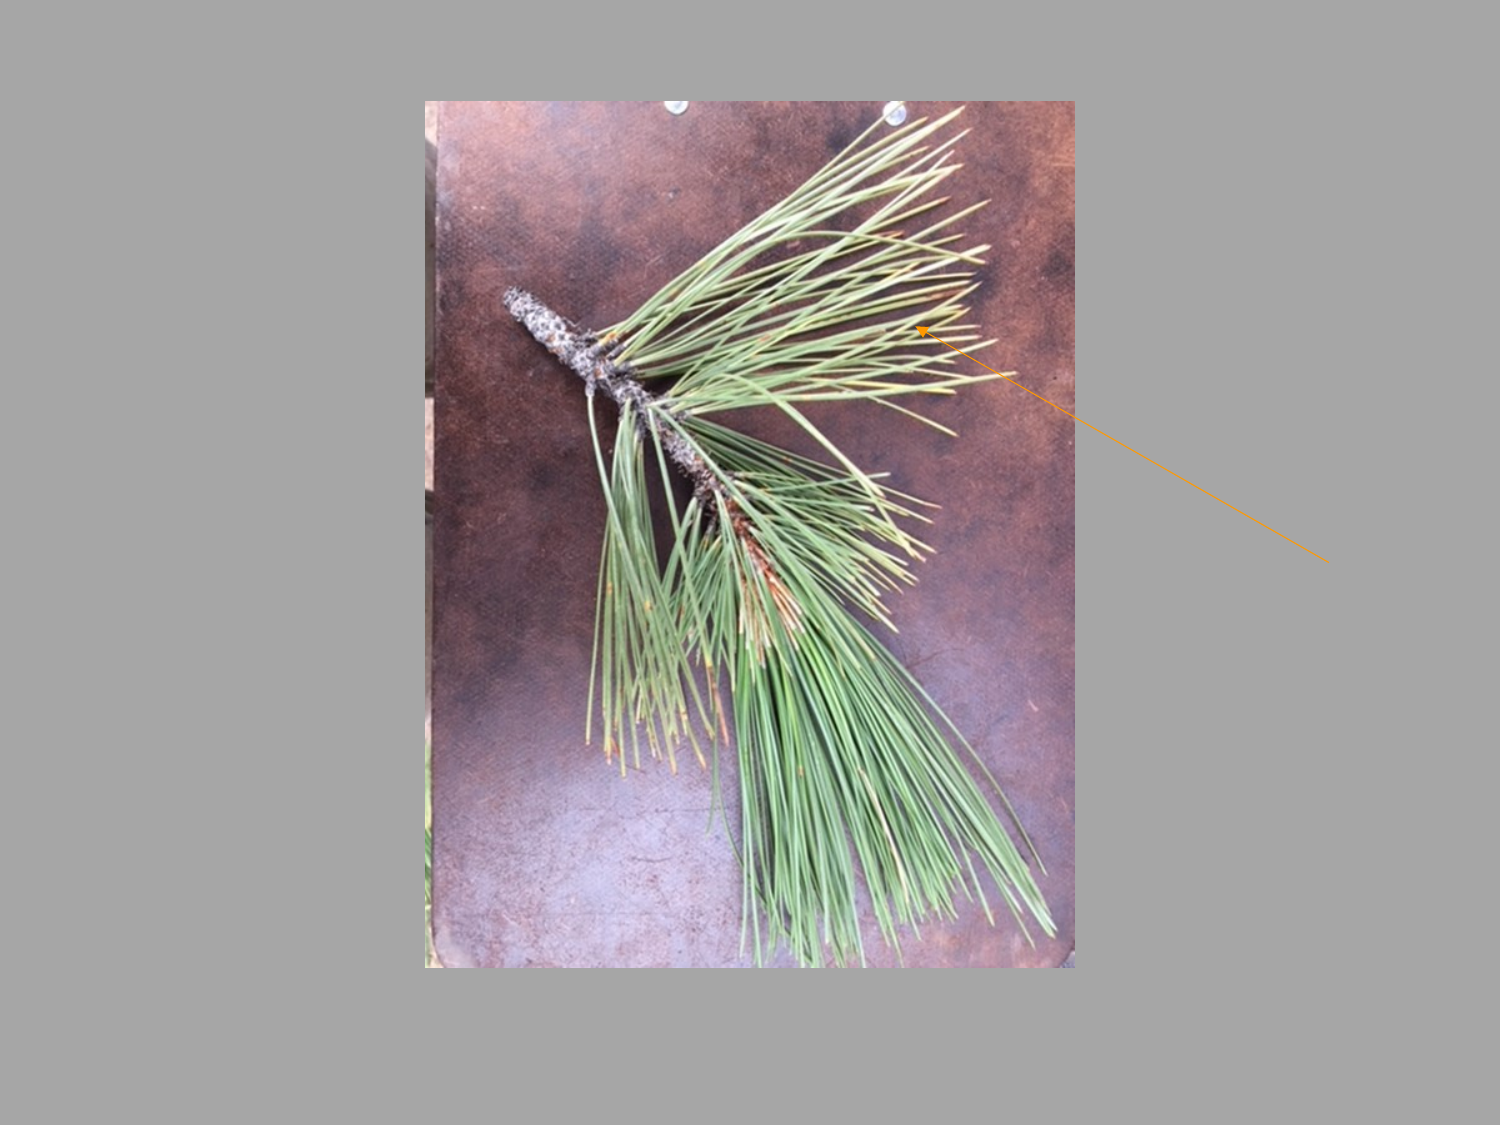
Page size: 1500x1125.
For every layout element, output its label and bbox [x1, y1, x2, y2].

picture [424, 101, 1076, 969]
text_box [915, 326, 1329, 563]
